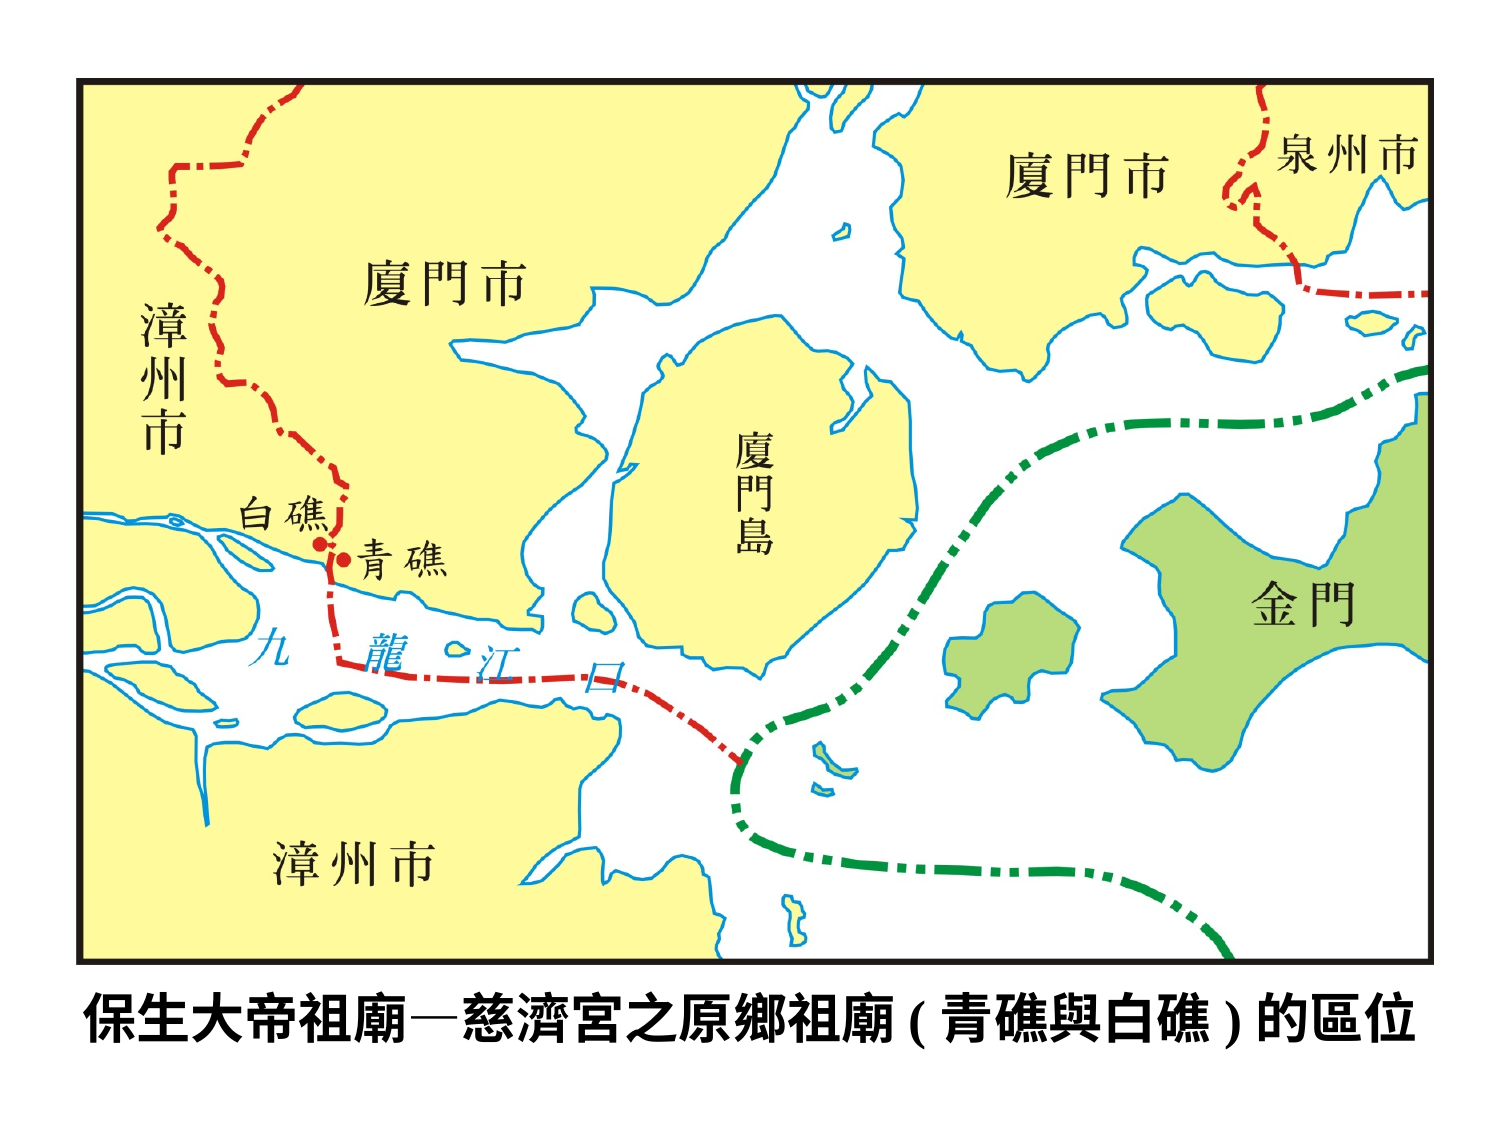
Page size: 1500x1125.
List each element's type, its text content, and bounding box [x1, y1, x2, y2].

title 保生大帝祖廟—慈濟宮之原鄉祖廟(青礁與白礁)的區位 [64, 975, 1436, 1059]
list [76, 77, 1434, 965]
